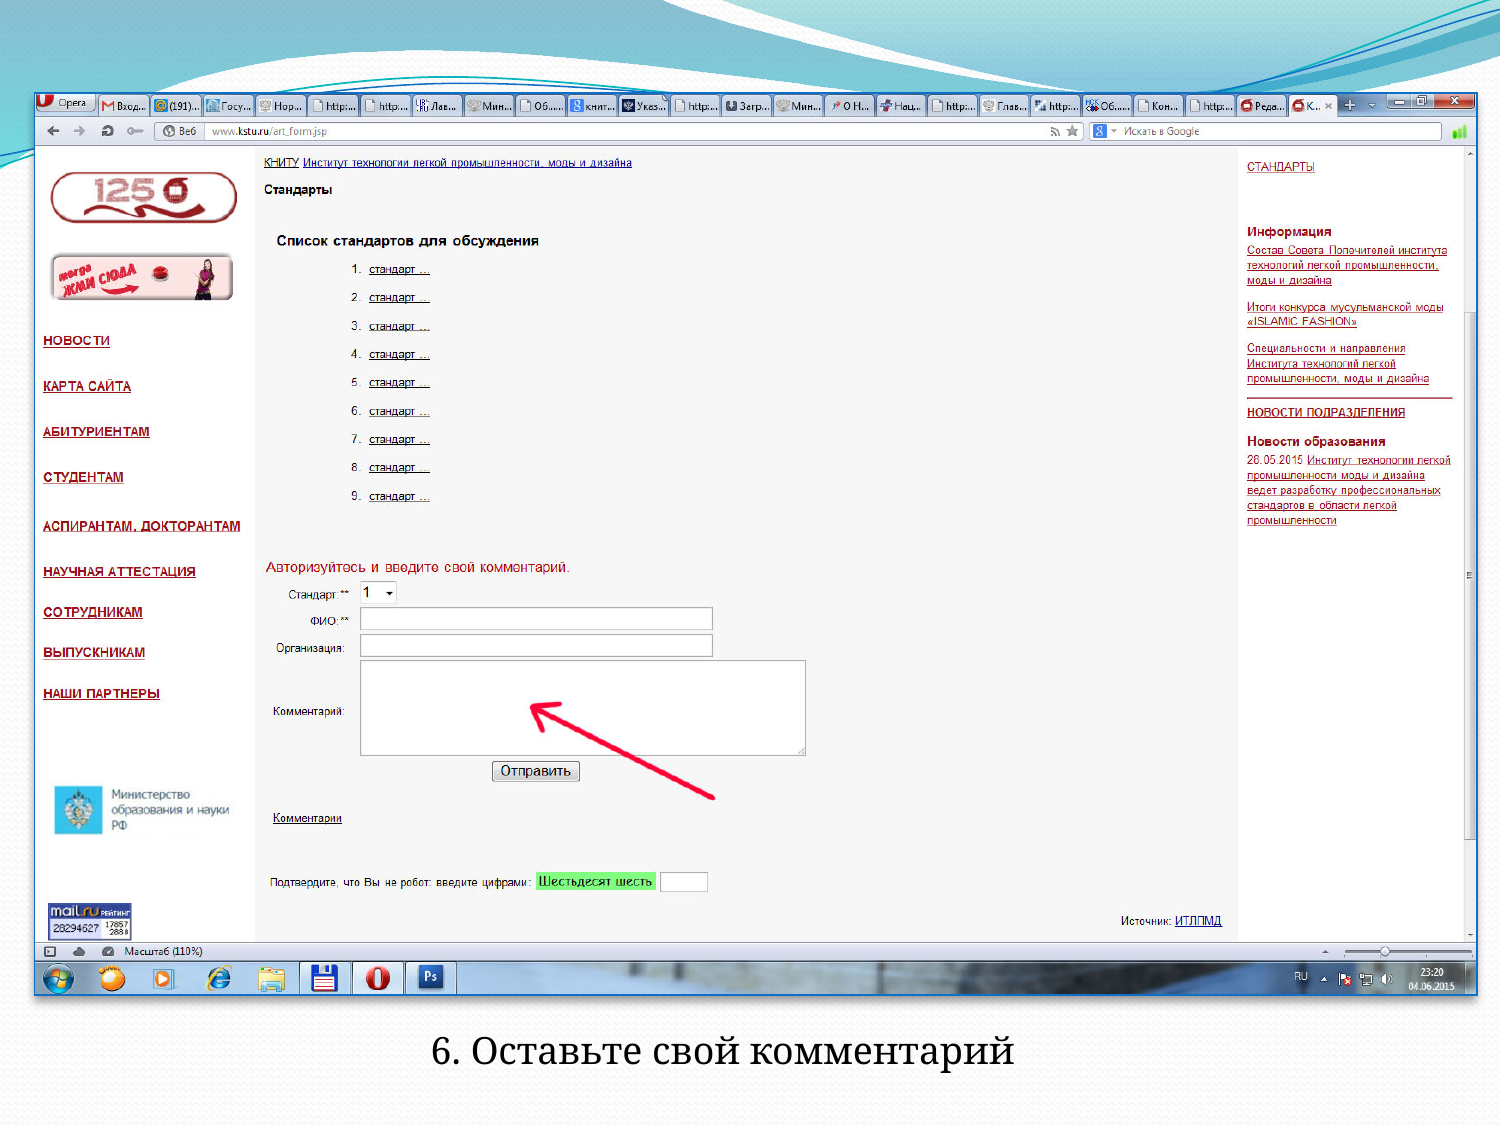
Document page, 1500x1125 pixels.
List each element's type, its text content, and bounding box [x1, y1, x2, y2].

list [34, 93, 1477, 995]
text_box 6. Оставьте свой комментарий [415, 1019, 1030, 1080]
